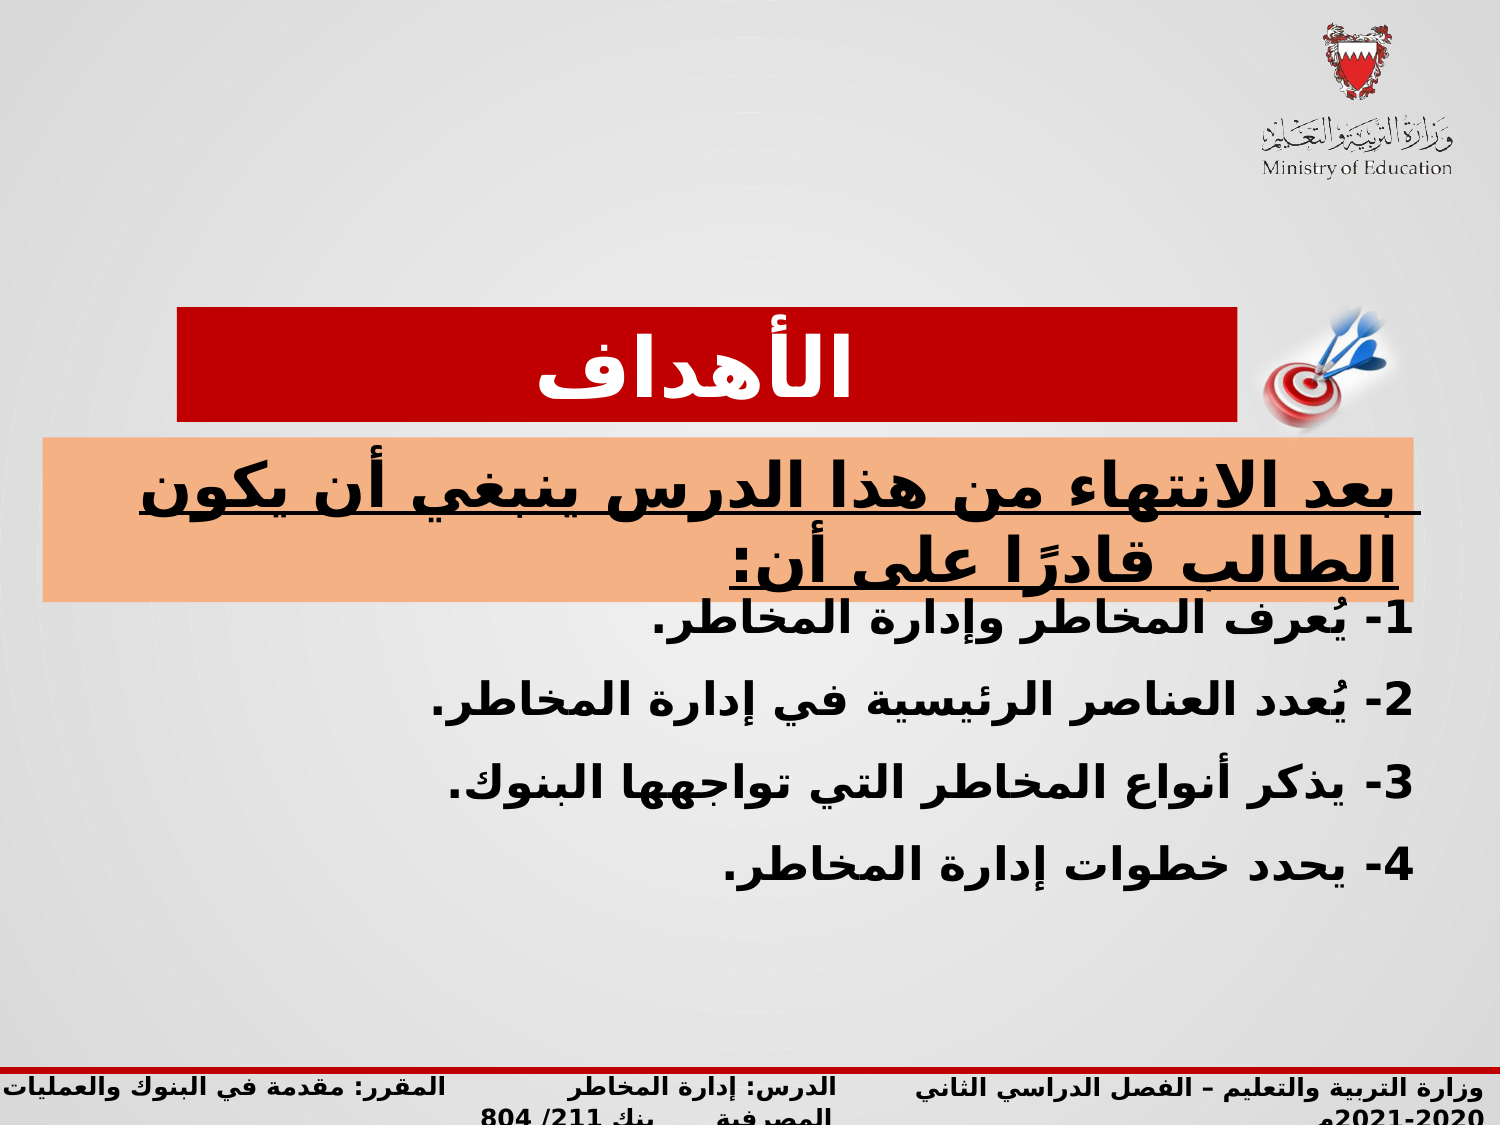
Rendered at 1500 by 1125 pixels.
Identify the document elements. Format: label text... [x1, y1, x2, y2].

picture [1224, 0, 1496, 208]
text_box 1- يُعرف المخاطر وإدارة المخاطر. 2- يُعدد العناصر الرئيسية في إدارة المخاطر. 3- يذكر أنواع المخاطر التي تواجهها البنوك. 4- يحدد خطوات إدارة المخاطر. [42, 552, 1431, 898]
text_box وزارة التربية والتعليم – الفصل الدراسي الثاني 2020-2021م [880, 1071, 1500, 1125]
text_box الدرس: إدارة المخاطر المقرر: مقدمة في البنوك والعمليات المصرفية بنك 211/ 804 [0, 1077, 854, 1124]
text_box بعد الانتهاء من هذا الدرس ينبغي أن يكون الطالب قادرًا على أن: [42, 437, 1414, 552]
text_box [176, 307, 1414, 428]
